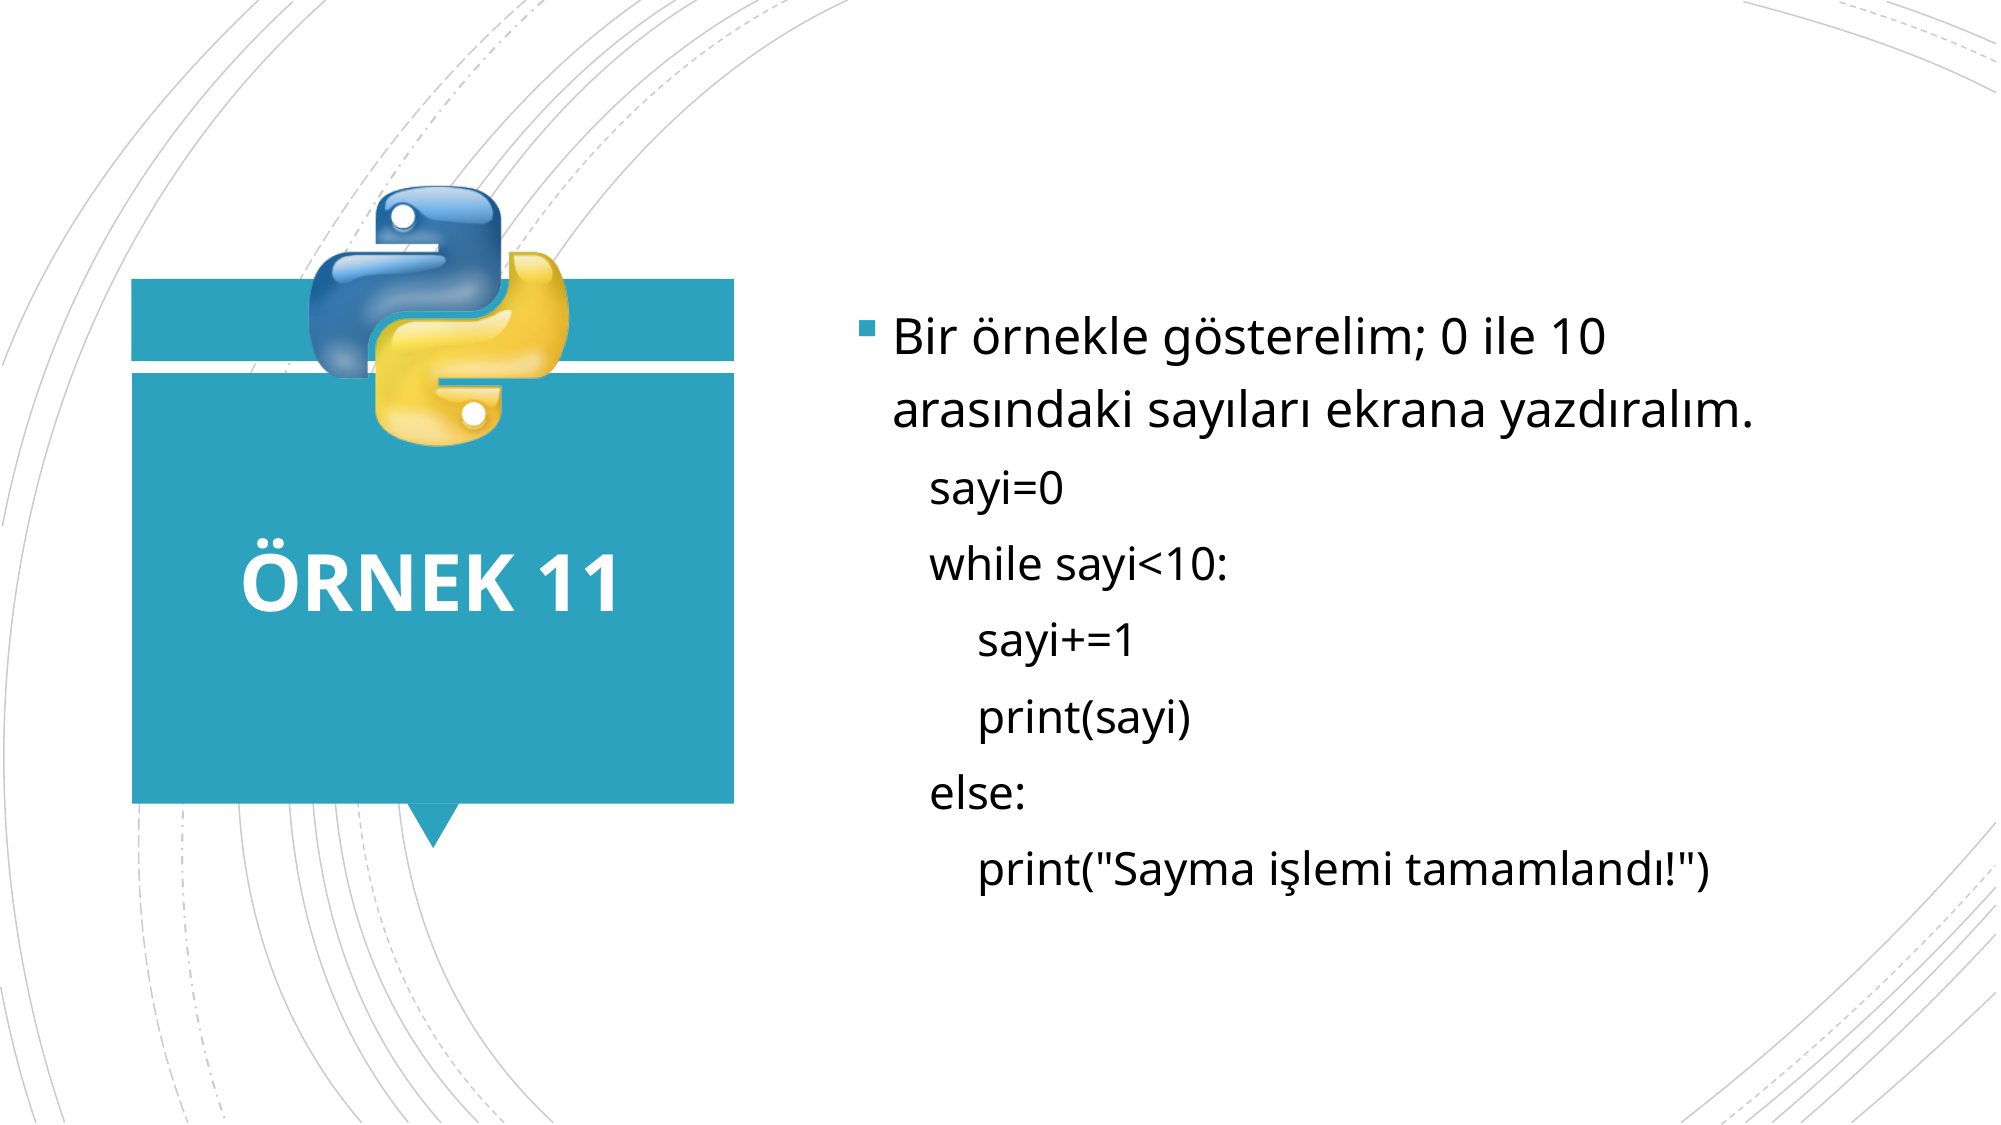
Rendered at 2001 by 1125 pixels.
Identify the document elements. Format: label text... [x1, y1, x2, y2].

title ÖRNEK 11 [145, 385, 720, 789]
list Bir örnekle gösterelim; 0 ile 10 arasındaki sayıları ekrana yazdıralım. sayi=0 while sayi<10: sayi+=1 print(sayi) else: print("Sayma işlemi tamamlandı!") [839, 131, 1848, 1057]
picture [273, 128, 610, 556]
